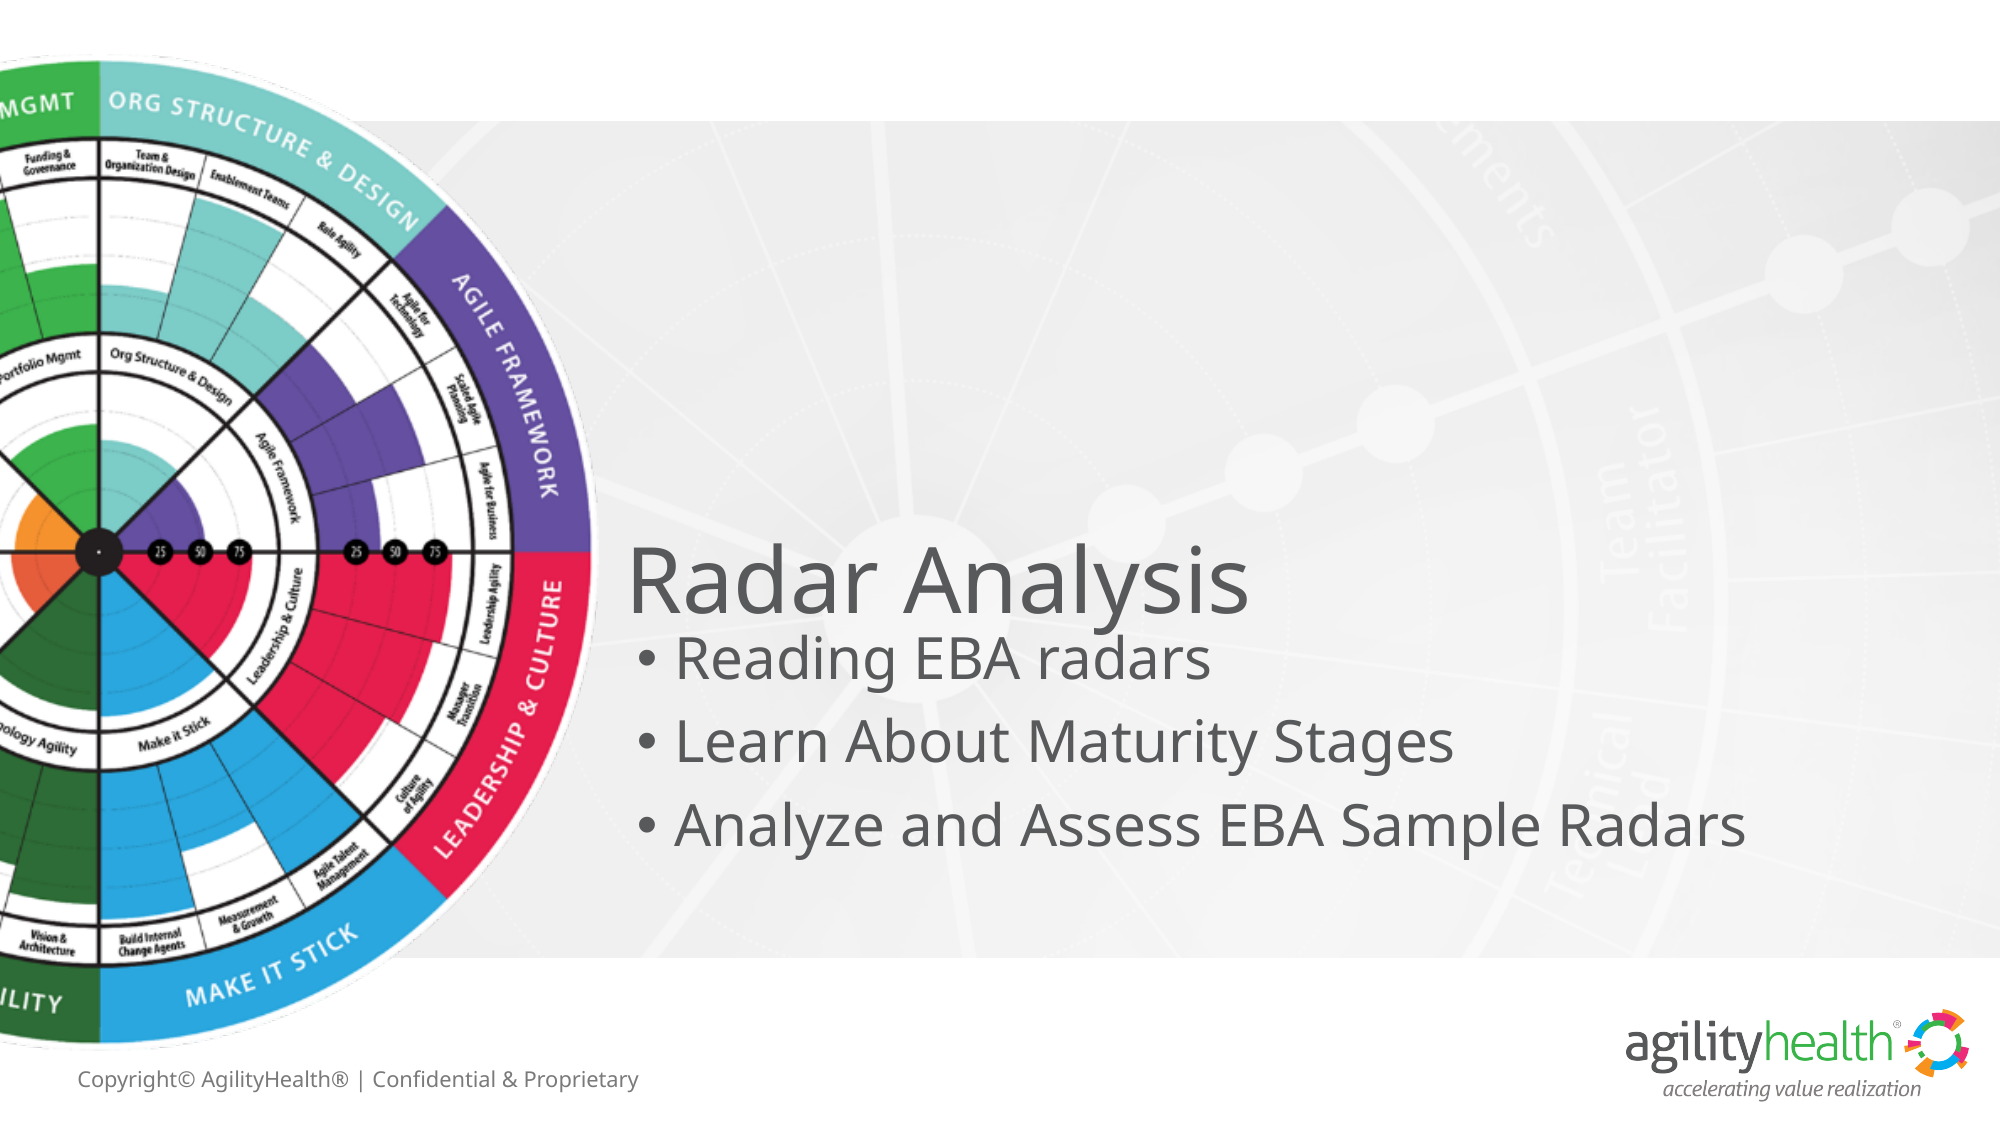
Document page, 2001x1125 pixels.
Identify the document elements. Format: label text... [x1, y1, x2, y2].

picture [0, 54, 599, 1051]
picture [1626, 1009, 1969, 1106]
text_box Radar Analysis [610, 527, 1957, 679]
text_box Reading EBA radars Learn About Maturity Stages Analyze and Assess EBA Sample Radars [621, 621, 1989, 977]
text_box Outcomes AgilityHealth OKR Dashboard [599, 121, 2000, 958]
